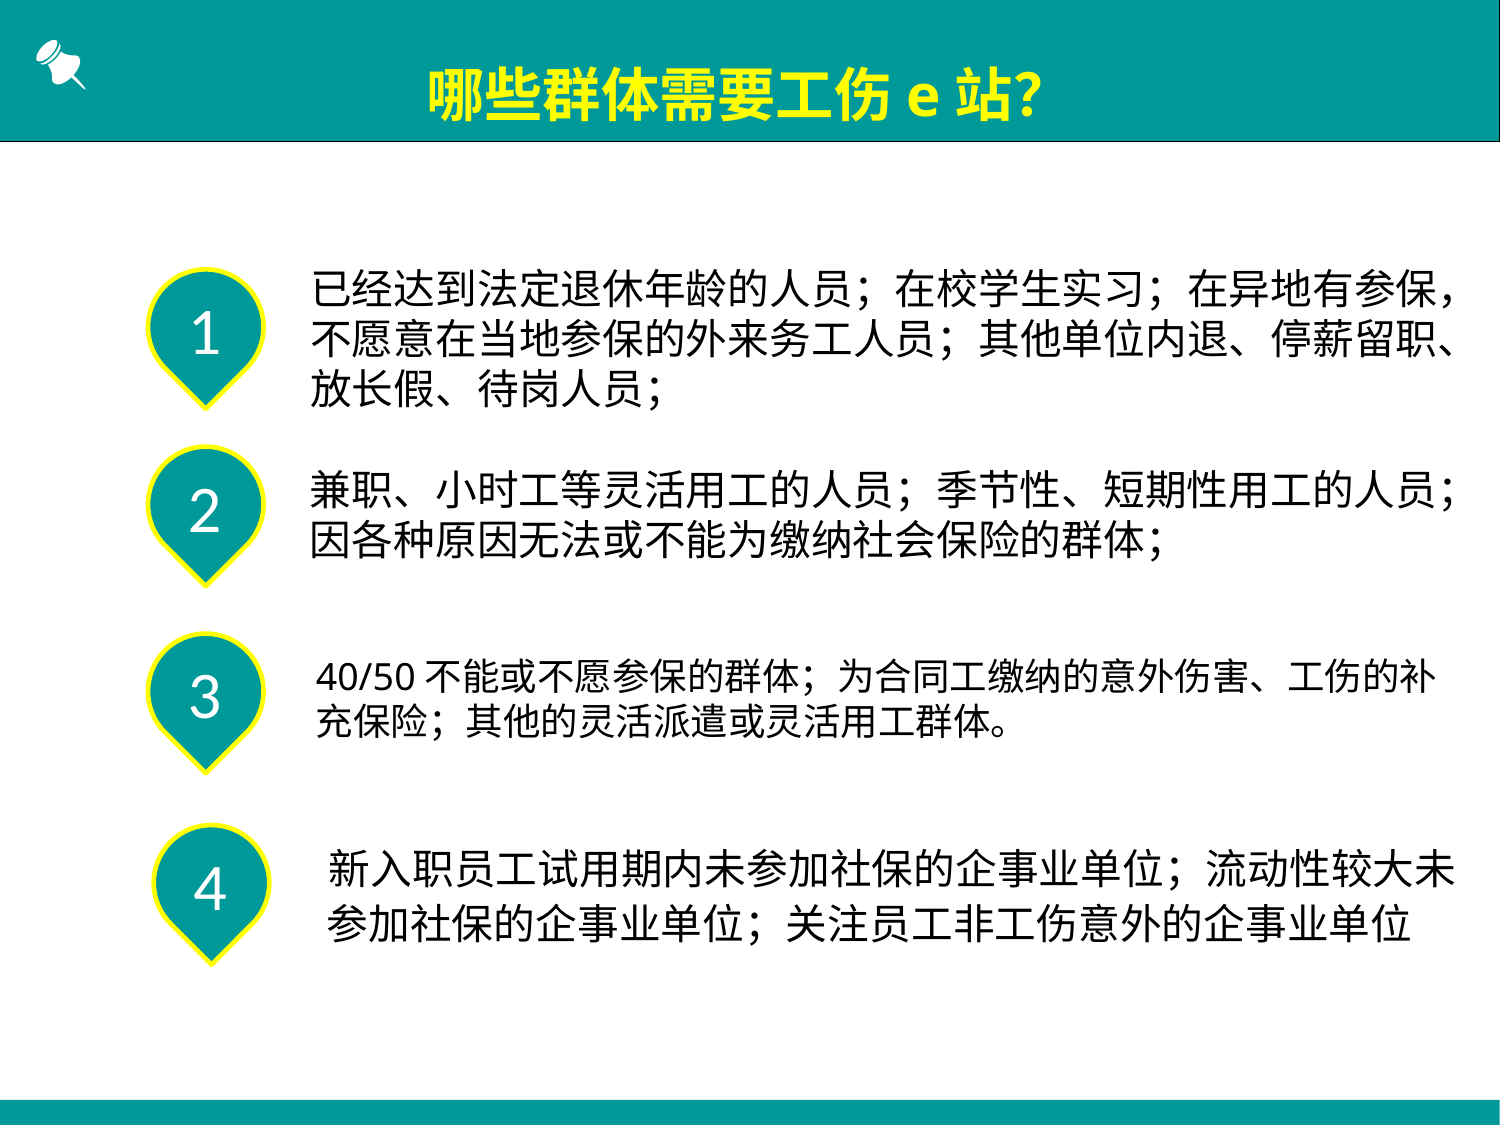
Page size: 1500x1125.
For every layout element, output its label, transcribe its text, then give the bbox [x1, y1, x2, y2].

text_box 40/50不能或不愿参保的群体；为合同工缴纳的意外伤害、工伤的补充保险；其他的灵活派遣或灵活用工群体。 [301, 645, 1459, 750]
text_box 4 [178, 836, 252, 931]
text_box 2 [172, 458, 246, 553]
text_box [246, 649, 264, 733]
text_box 1 [172, 280, 246, 376]
text_box [252, 841, 270, 925]
text_box 兼职、小时工等灵活用工的人员；季节性、短期性用工的人员；因各种原因无法或不能为缴纳社会保险的群体； [295, 456, 1500, 571]
text_box 3 [172, 644, 246, 740]
text_box [246, 462, 264, 546]
text_box [246, 285, 264, 369]
text_box 新入职员工试用期内未参加社保的企事业单位；流动性较大未 参加社保的企事业单位；关注员工非工伤意外的企事业单位 [283, 810, 1495, 956]
text_box [0, 1099, 1500, 1125]
text_box [147, 446, 241, 587]
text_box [35, 39, 86, 90]
text_box [153, 825, 246, 965]
text_box [925, 442, 1236, 529]
text_box 已经达到法定退休年龄的人员；在校学生实习；在异地有参保，不愿意在当地参保的外来务工人员；其他单位内退、停薪留职、放长假、待岗人员； [295, 255, 1500, 421]
text_box [147, 633, 239, 774]
text_box [147, 269, 240, 409]
text_box 哪些群体需要工伤e站？ [0, 0, 1500, 142]
